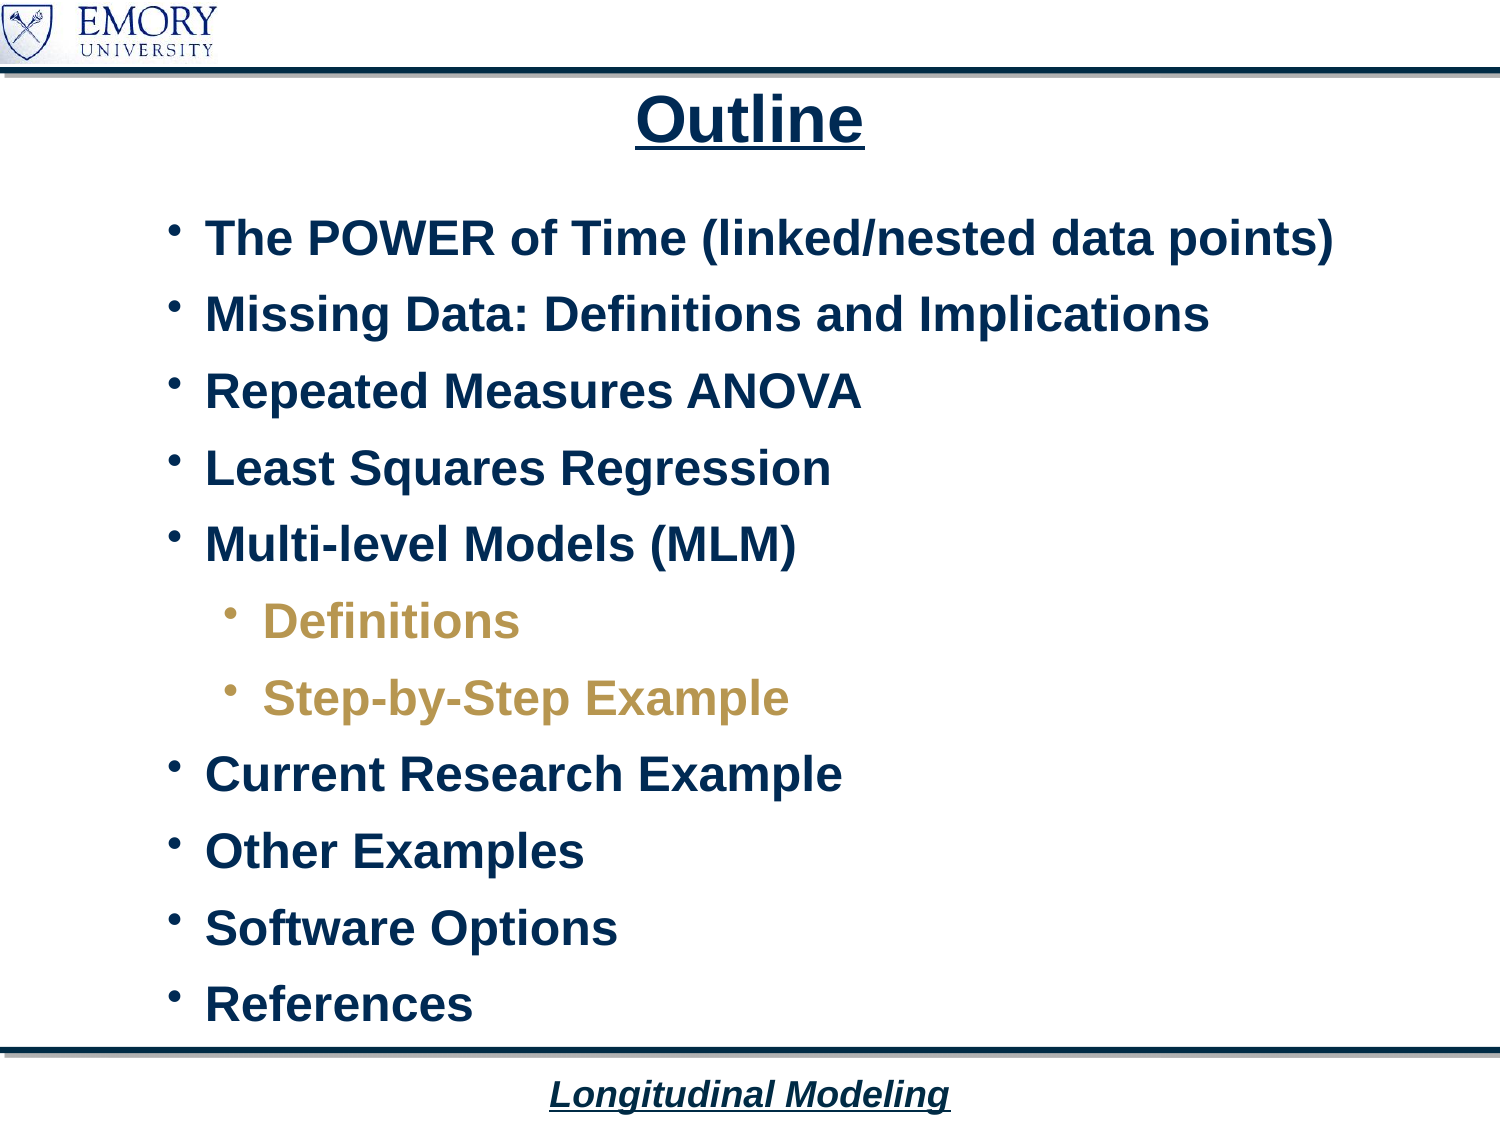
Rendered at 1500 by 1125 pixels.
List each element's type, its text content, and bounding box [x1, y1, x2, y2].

title Outline [37, 37, 1463, 207]
picture [0, 2, 218, 64]
list The POWER of Time (linked/nested data points) Missing Data: Definitions and Implications Repeated Measures ANOVA Least Squares Regression Multi-level Models (MLM) Definitions Step-by-Step Example Current Research Example Other Examples Software Options References [39, 166, 1464, 1071]
